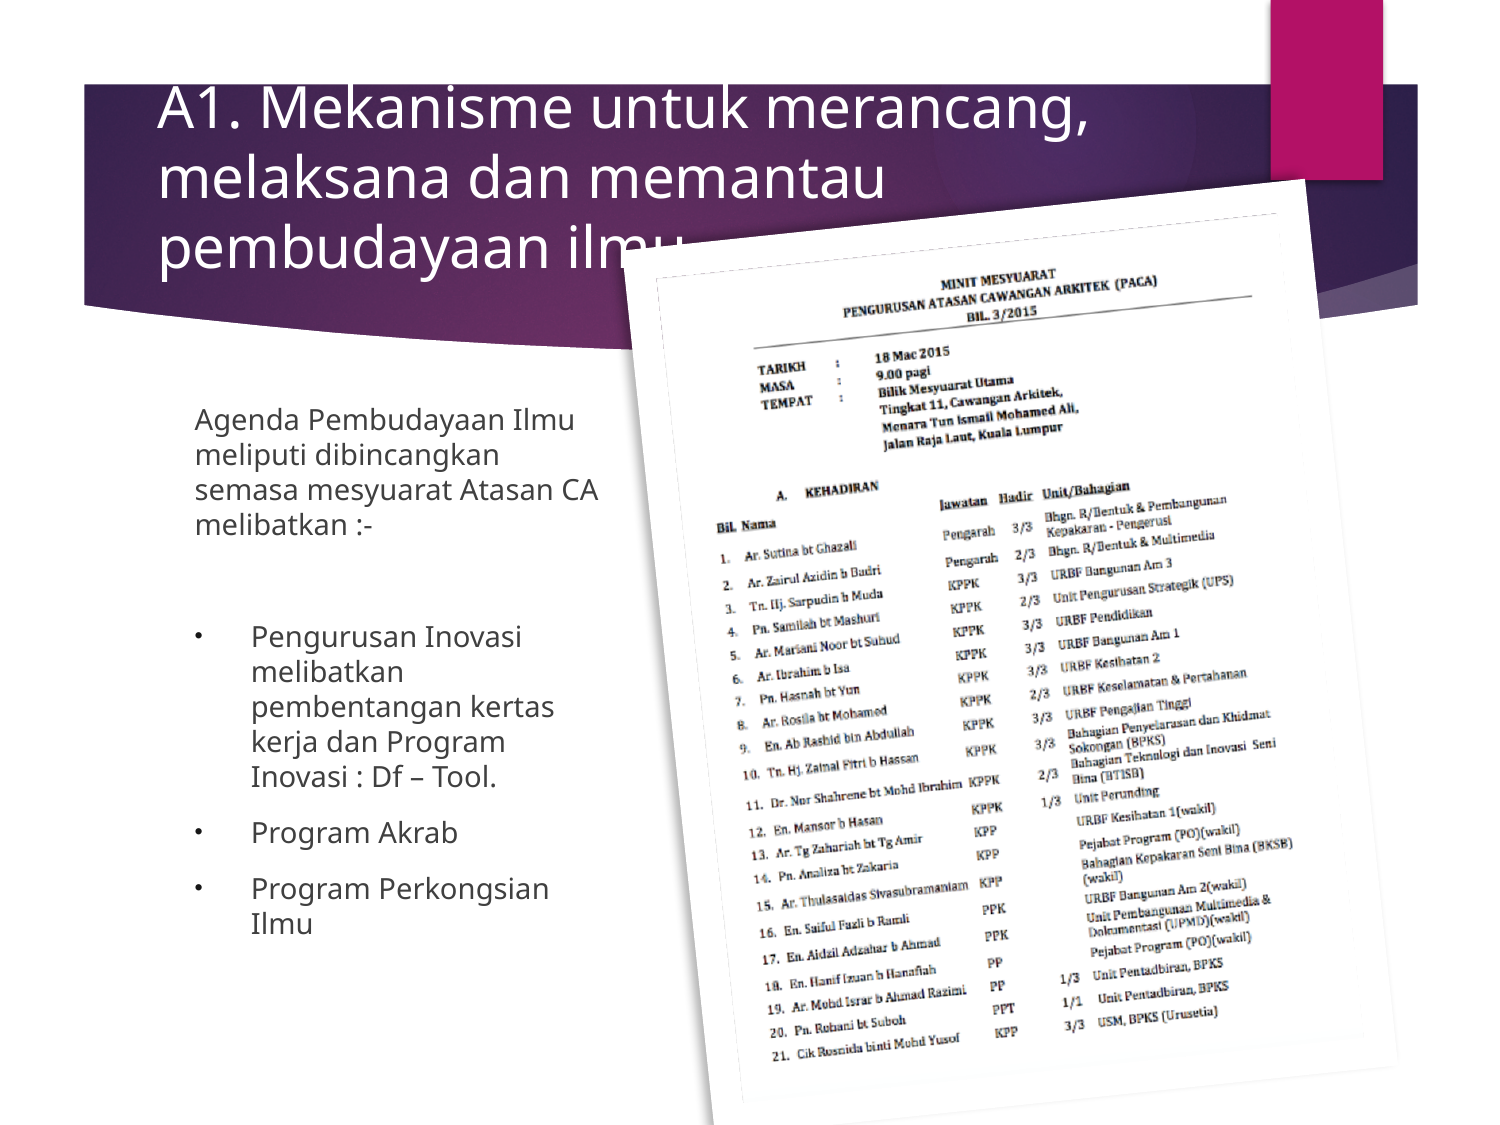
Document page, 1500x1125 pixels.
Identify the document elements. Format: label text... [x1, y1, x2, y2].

list Agenda Pembudayaan Ilmu meliputi dibincangkan semasa mesyuarat Atasan CA melibatkan :- Pengurusan Inovasi melibatkan pembentangan kertas kerja dan Program Inovasi : Df – Tool. Program Akrab Program Perkongsian Ilmu [179, 393, 625, 1001]
picture [658, 215, 1363, 1102]
title A1. Mekanisme untuk merancang, melaksana dan memantau pembudayaan ilmu, [142, 152, 1183, 269]
